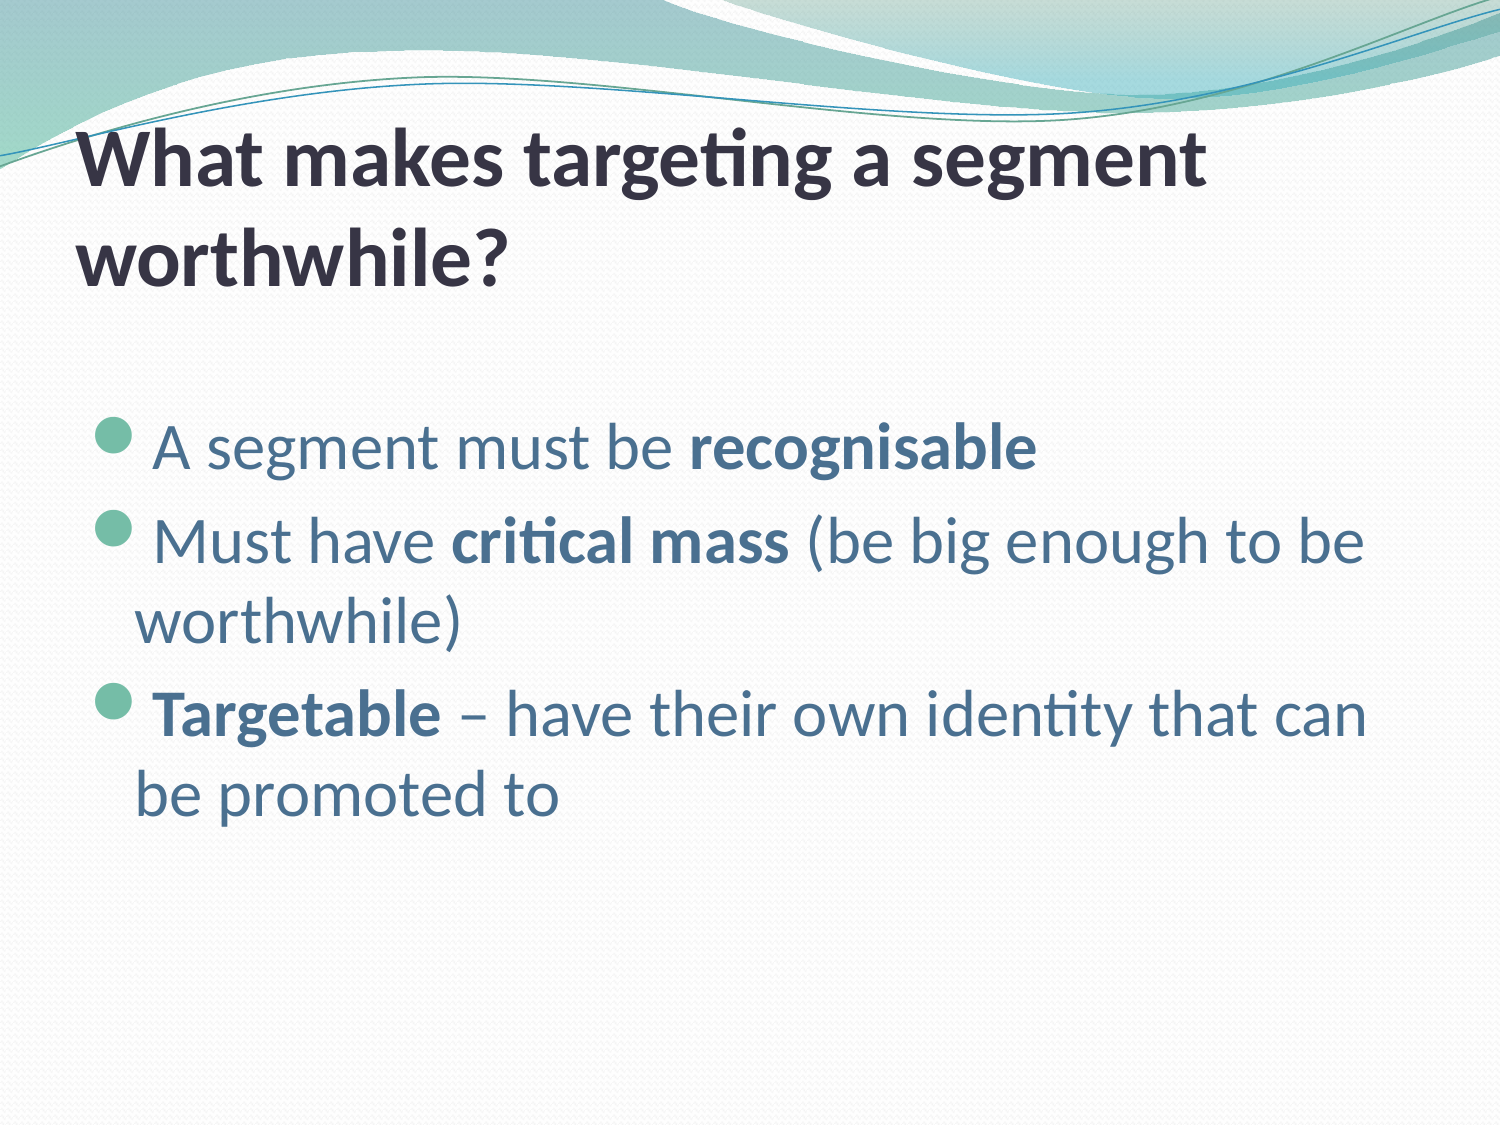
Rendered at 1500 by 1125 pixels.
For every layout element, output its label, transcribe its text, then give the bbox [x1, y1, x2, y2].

title What makes targeting a segment worthwhile? [75, 115, 1425, 303]
list A segment must be recognisable Must have critical mass (be big enough to be worthwhile) Targetable – have their own identity that can be promoted to [75, 317, 1425, 1038]
